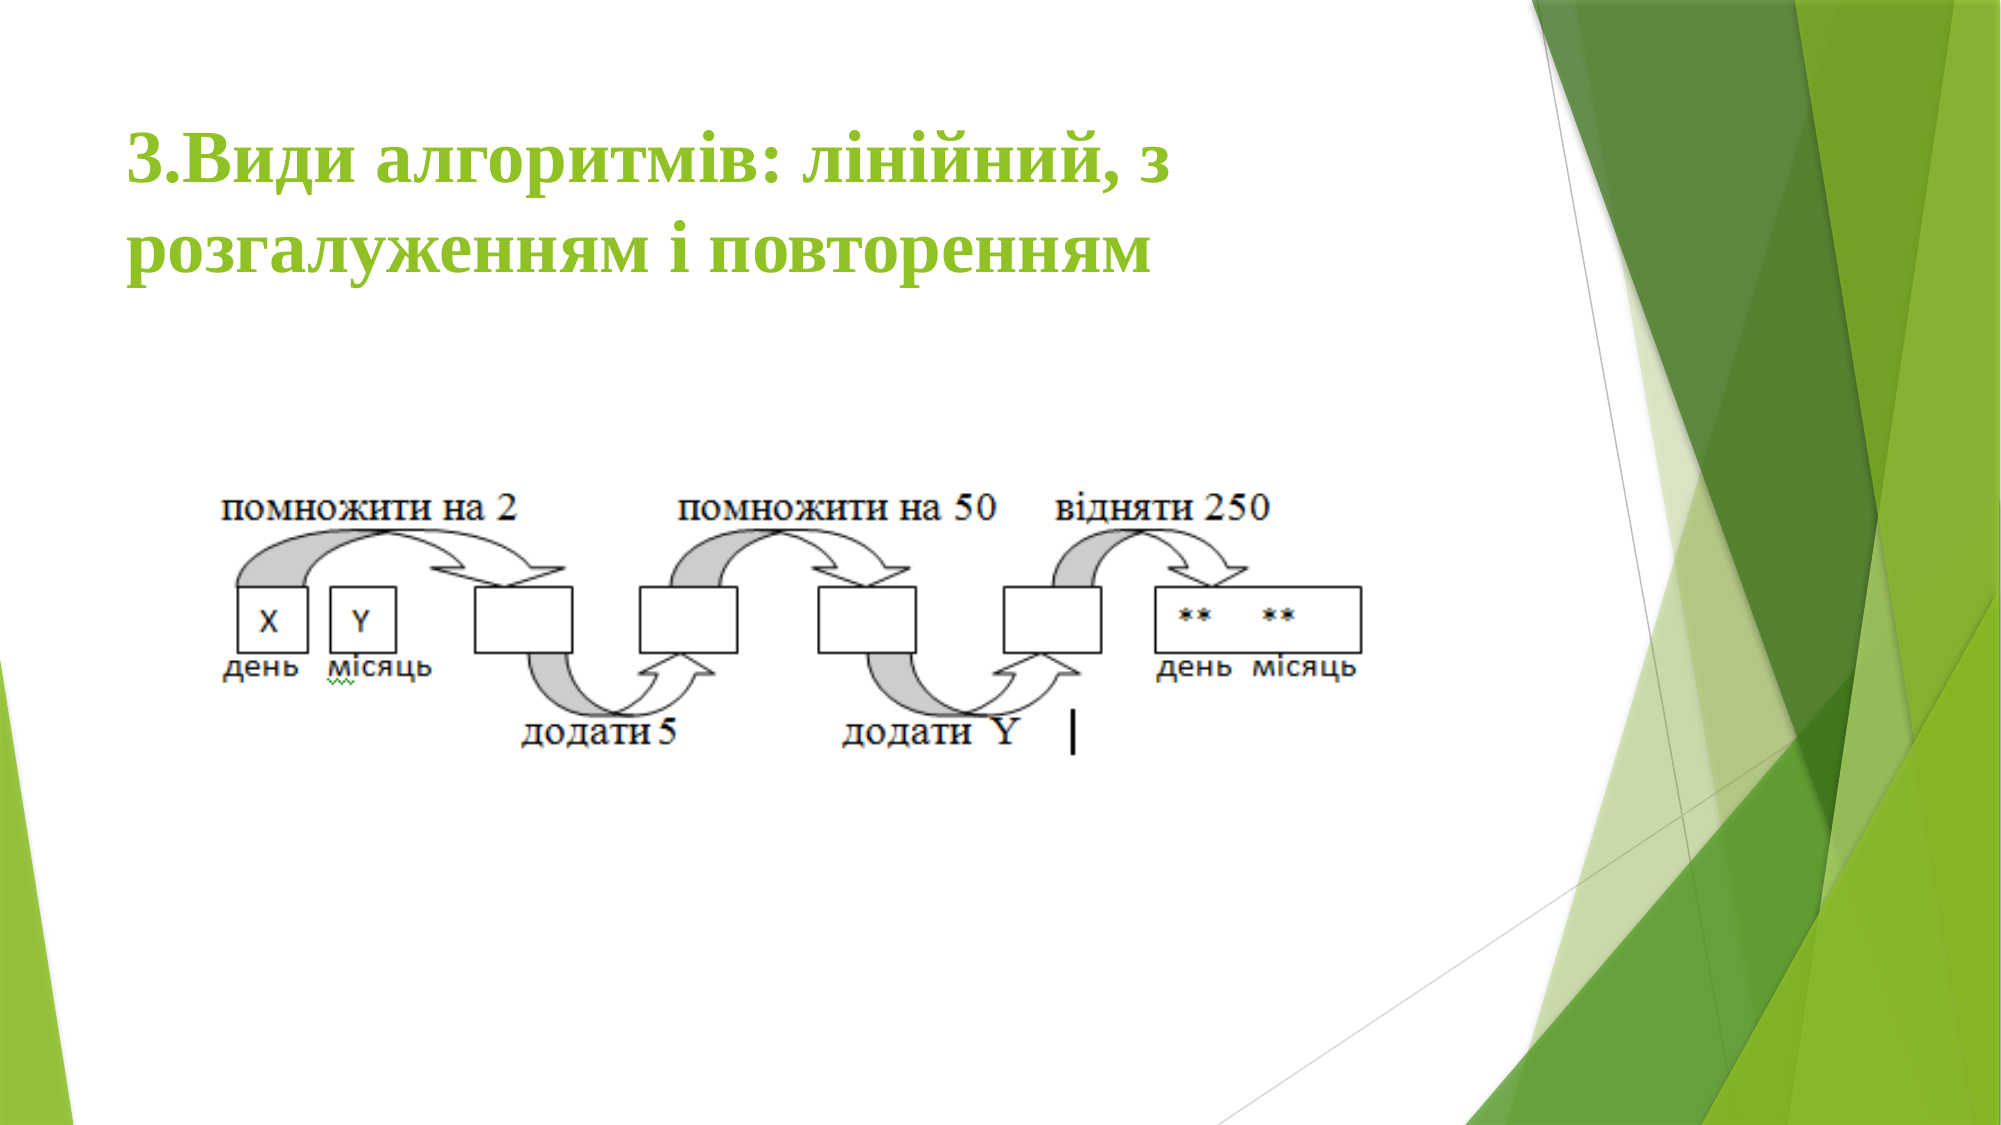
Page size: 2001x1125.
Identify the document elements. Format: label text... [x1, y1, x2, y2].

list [165, 391, 1442, 804]
title 3.Види алгоритмів: лінійний, з розгалуженням і повторенням [111, 99, 1522, 317]
